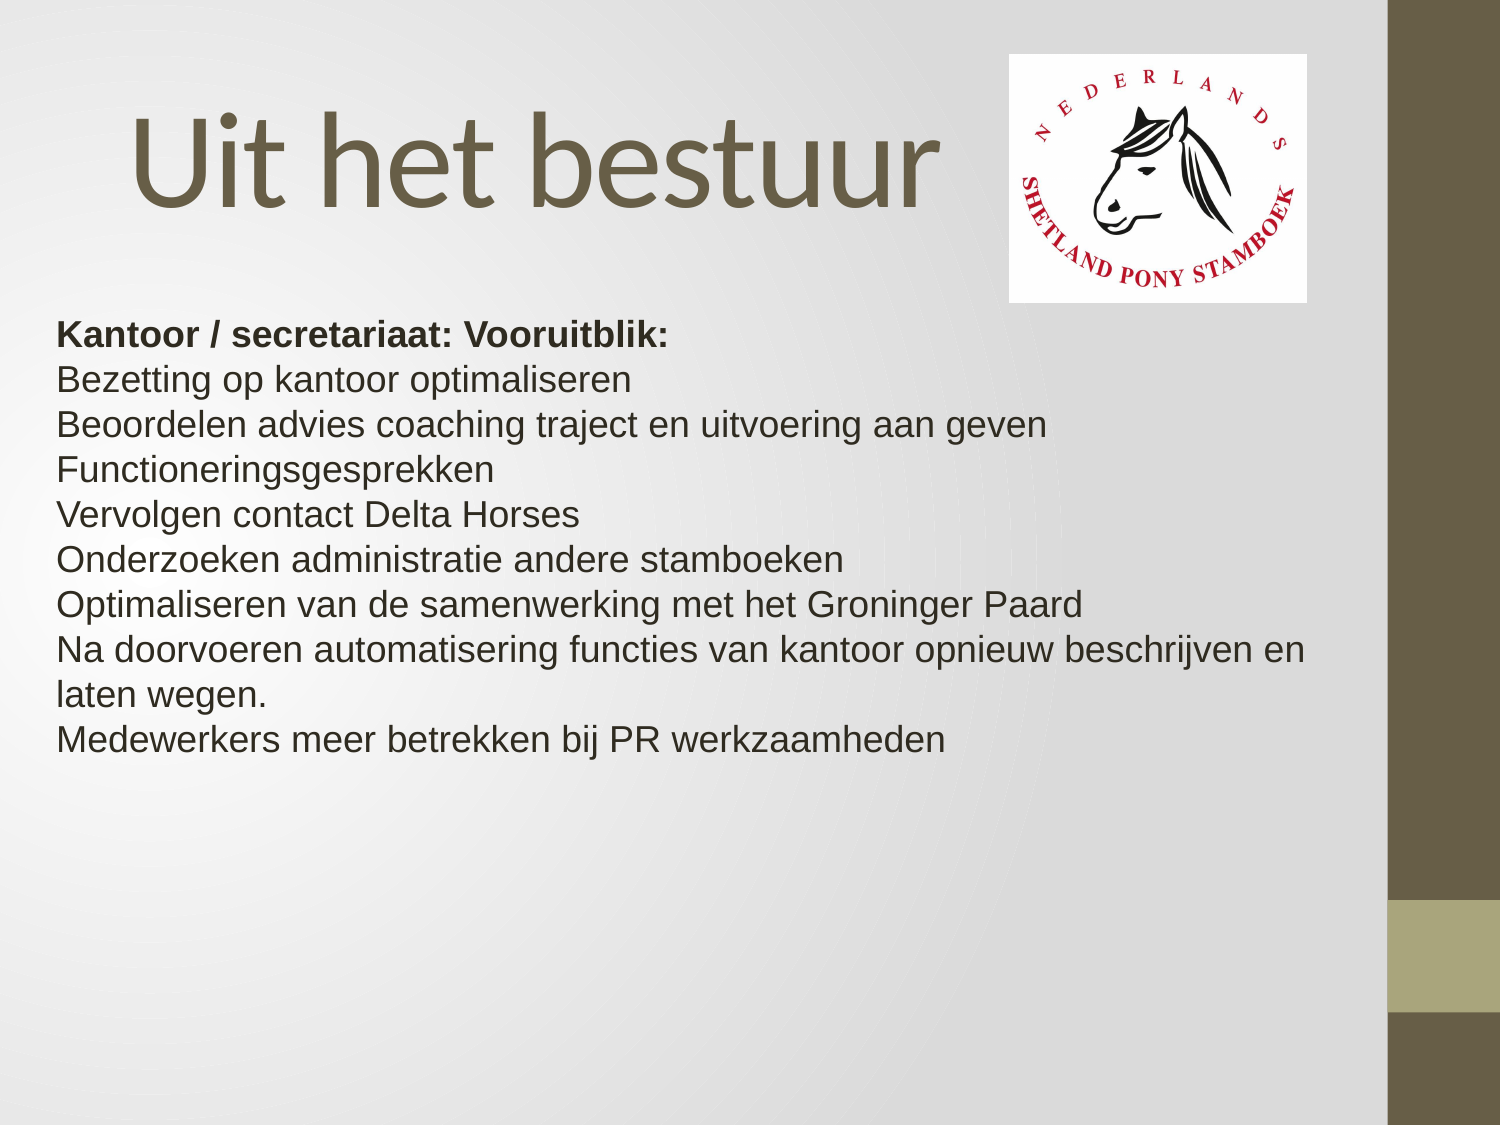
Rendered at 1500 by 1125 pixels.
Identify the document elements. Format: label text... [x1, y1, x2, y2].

title Uit het bestuur [112, 1, 1500, 243]
subtitle [17, 300, 1007, 476]
picture [1009, 53, 1307, 304]
text_box Kantoor / secretariaat: Vooruitblik: Bezetting op kantoor optimaliseren Beoordelen advies coaching traject en uitvoering aan geven Functioneringsgesprekken Vervolgen contact Delta Horses Onderzoeken administratie andere stamboeken Optimaliseren van de samenwerking met het Groninger Paard Na doorvoeren automatisering functies van kantoor opnieuw beschrijven en laten wegen. Medewerkers meer betrekken bij PR werkzaamheden [41, 302, 1341, 768]
